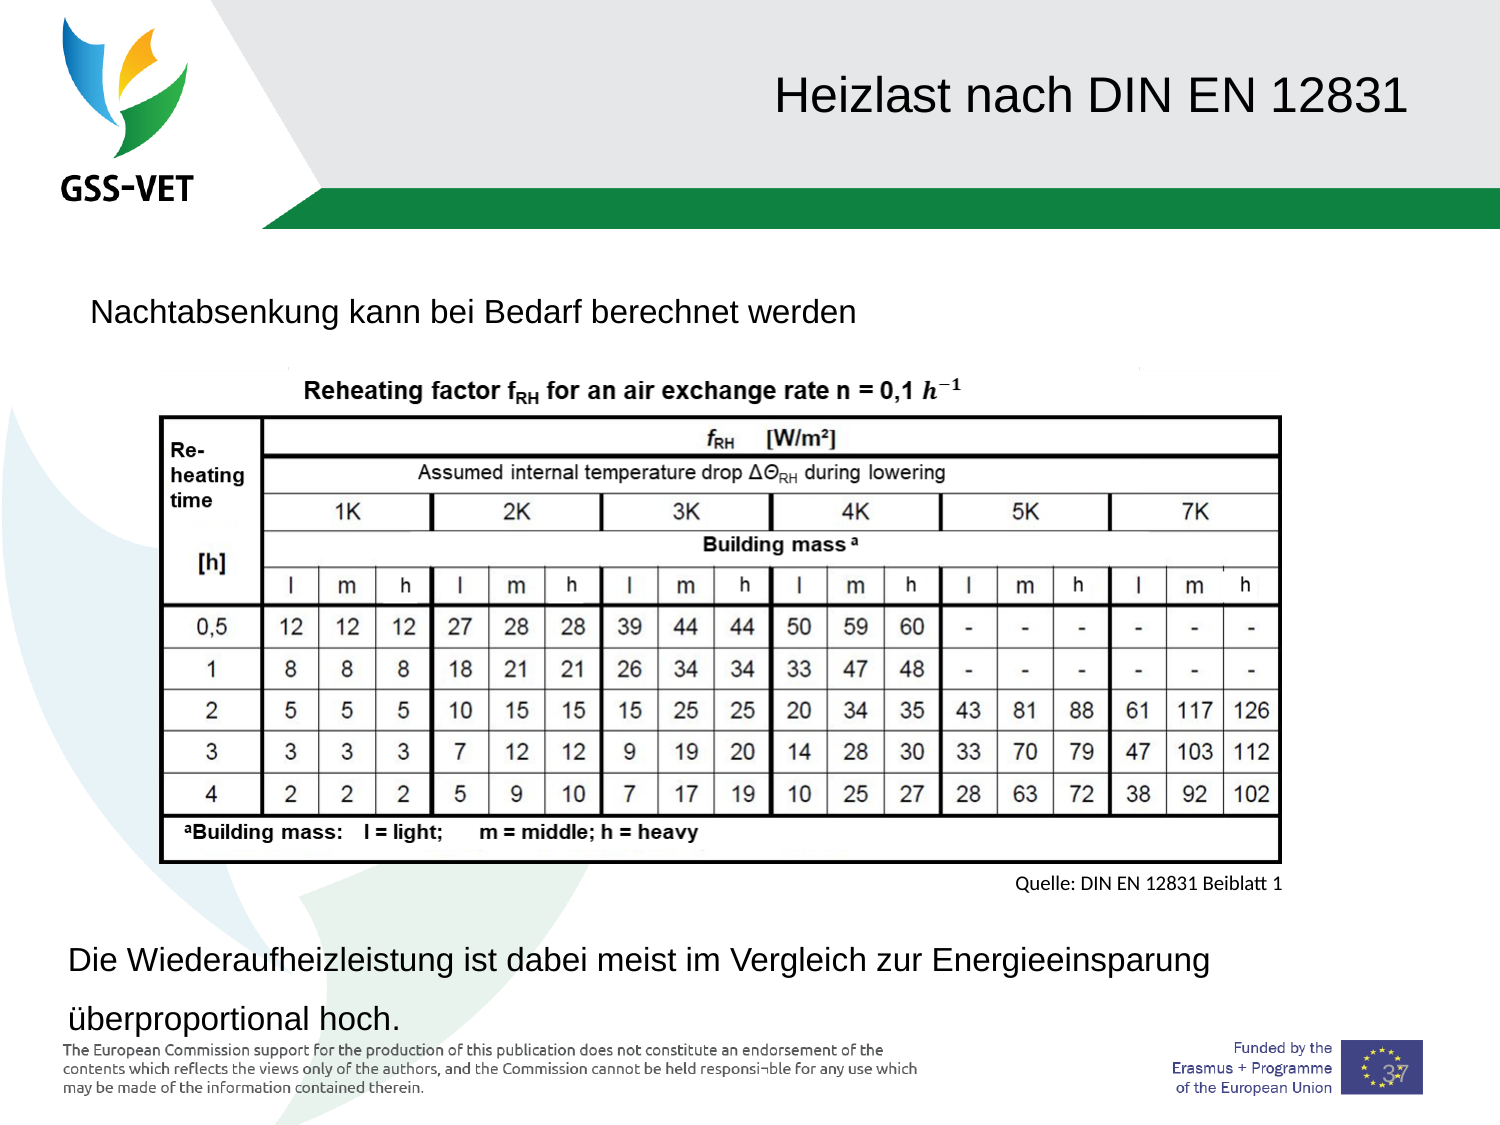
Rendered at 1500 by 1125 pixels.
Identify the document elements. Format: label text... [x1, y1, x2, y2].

text_box Die Wiederaufheizleistung ist dabei meist im Vergleich zur Energieeinsparung überproportional hoch. [53, 910, 1447, 1045]
picture [0, 0, 1500, 1125]
text_box Quelle: DIN EN 12831 Beiblatt 1 [1000, 862, 1298, 902]
list Nachtabsenkung kann bei Bedarf berechnet werden [75, 262, 1425, 910]
slide_number 37 [1074, 1045, 1425, 1103]
title Heizlast nach DIN EN 12831 [324, 0, 1425, 185]
